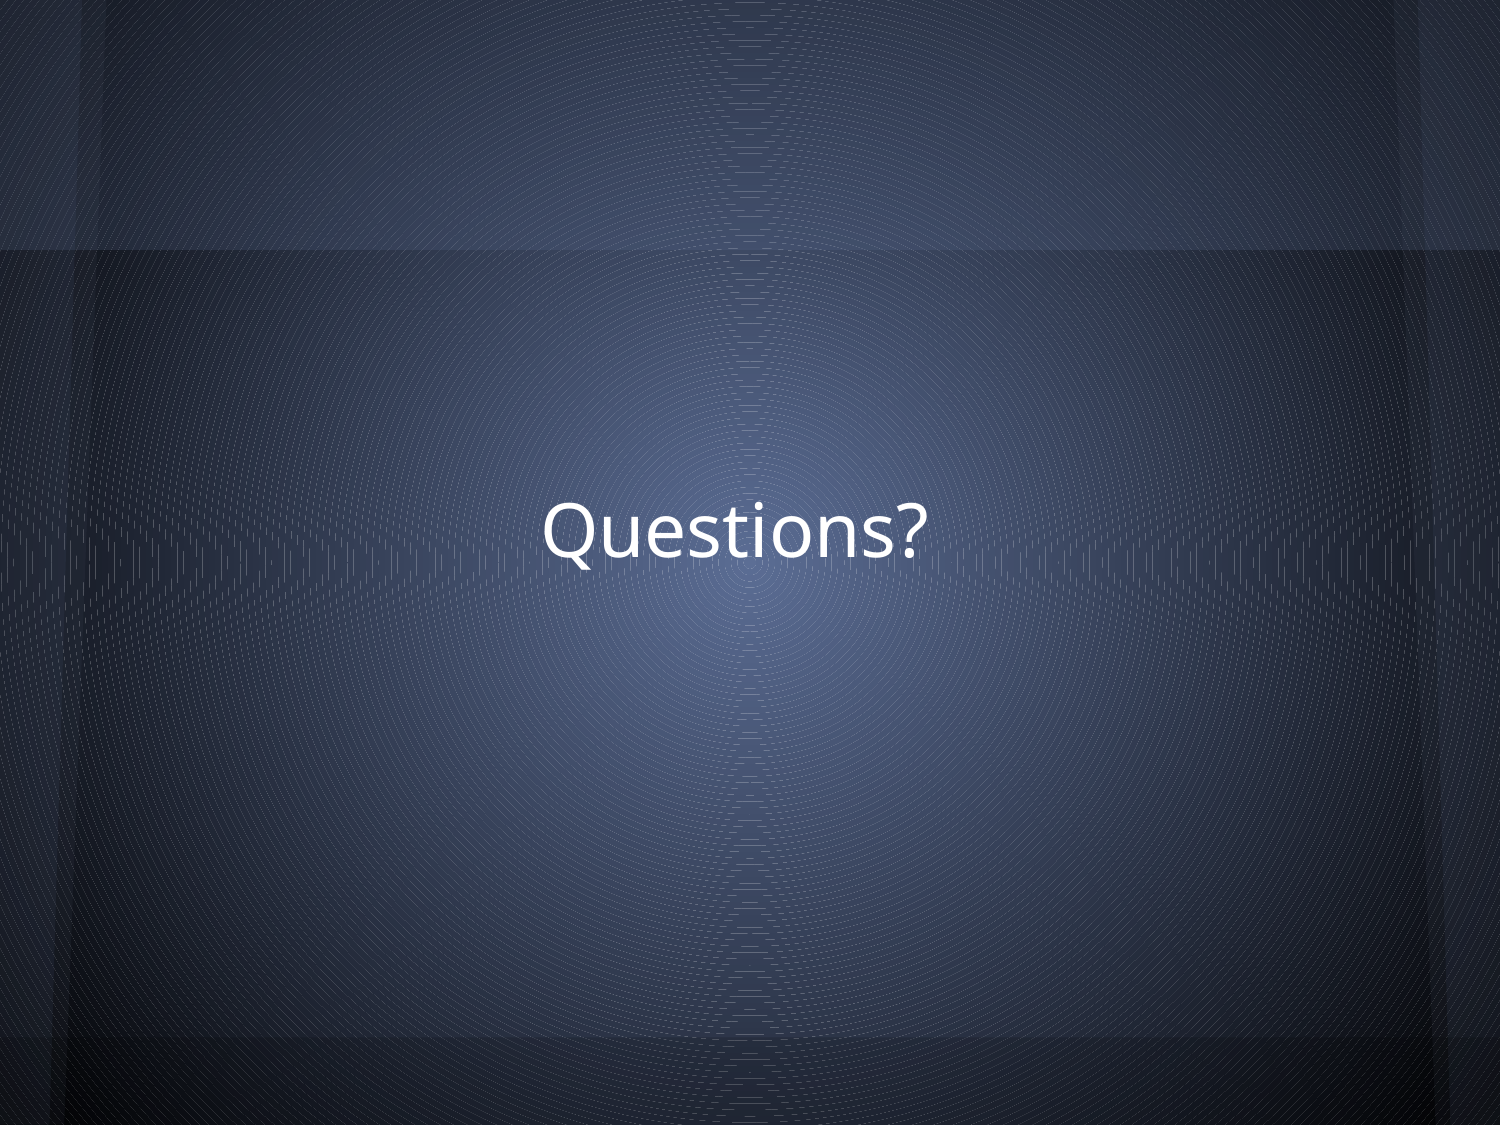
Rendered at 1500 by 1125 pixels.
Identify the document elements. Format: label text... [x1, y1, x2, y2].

list Questions? [75, 262, 1425, 931]
